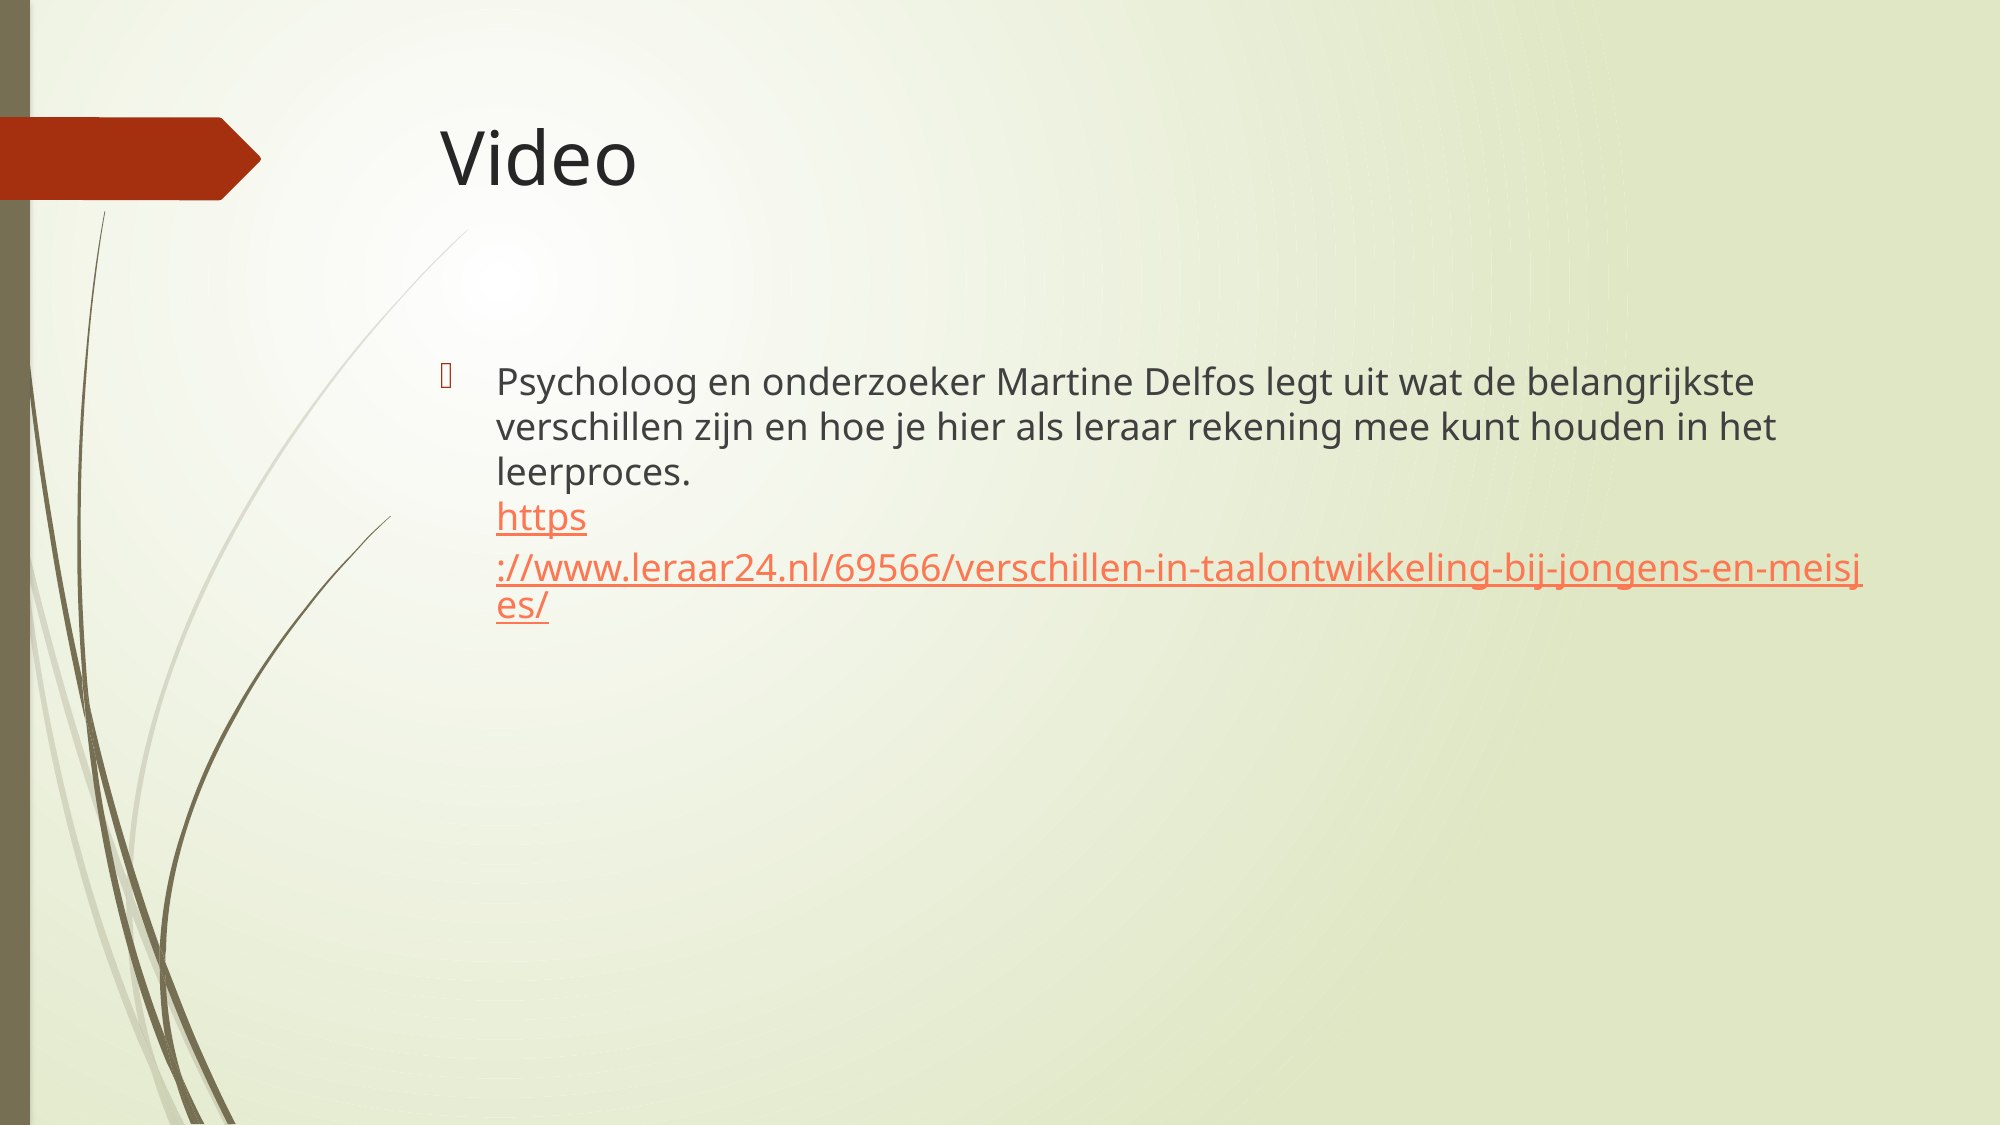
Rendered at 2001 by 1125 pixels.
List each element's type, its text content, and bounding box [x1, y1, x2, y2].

title Video [425, 102, 1888, 313]
list Psycholoog en onderzoeker Martine Delfos legt uit wat de belangrijkste verschillen zijn en hoe je hier als leraar rekening mee kunt houden in het leerproces. https://www.leraar24.nl/69566/verschillen-in-taalontwikkeling-bij-jongens-en-meisjes/ [424, 350, 1888, 970]
